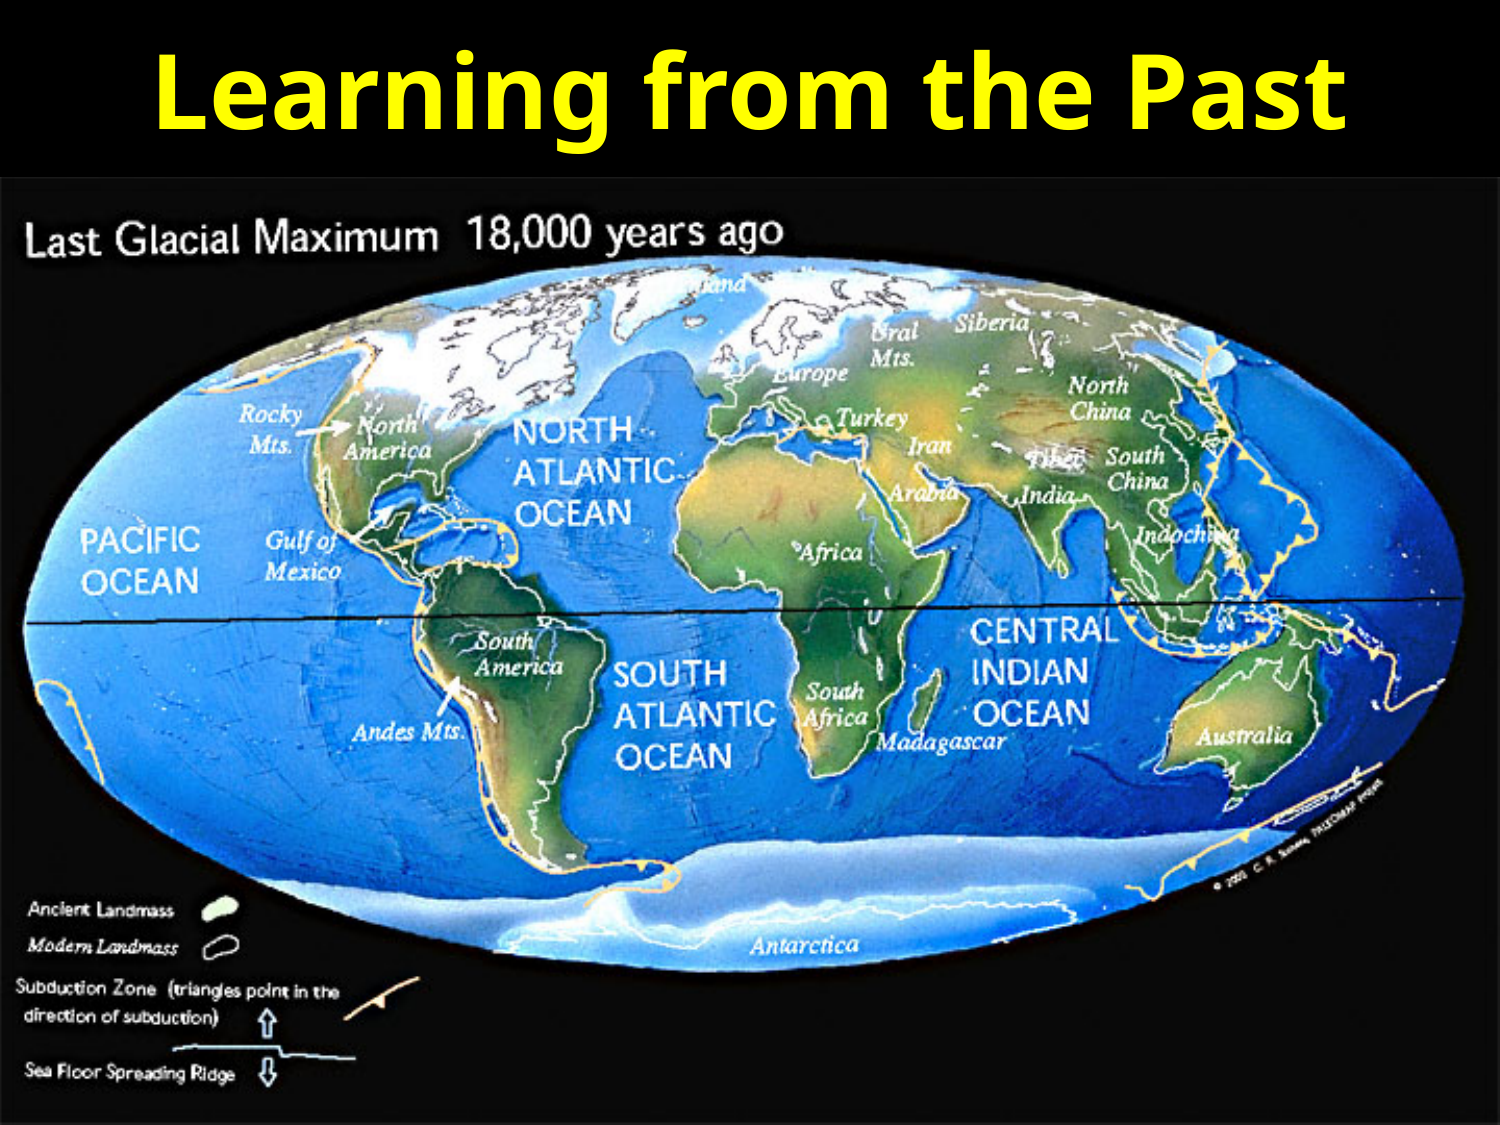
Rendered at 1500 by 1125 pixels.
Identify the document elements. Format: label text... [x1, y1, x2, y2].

title Learning from the Past [49, 24, 1451, 151]
picture [0, 176, 1500, 1125]
